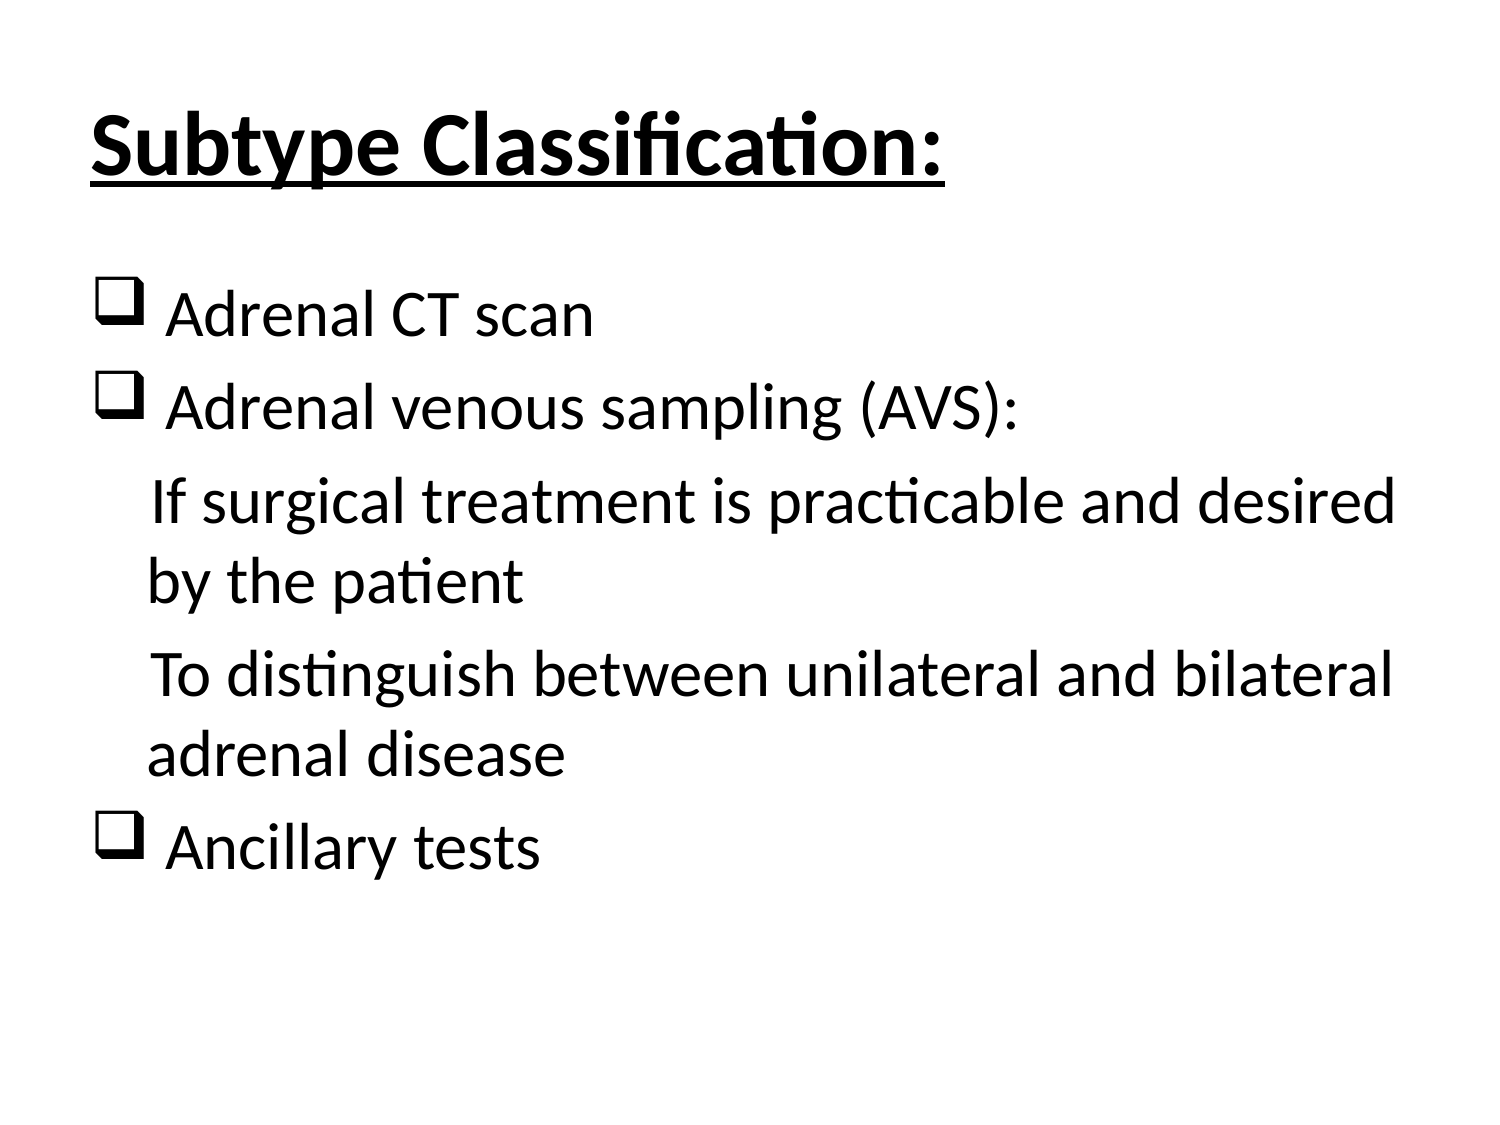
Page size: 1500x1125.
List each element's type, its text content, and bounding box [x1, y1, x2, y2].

list Adrenal CT scan Adrenal venous sampling (AVS): If surgical treatment is practicable and desired by the patient To distinguish between unilateral and bilateral adrenal disease Ancillary tests [75, 262, 1425, 1005]
title Subtype Classification: [75, 45, 1425, 233]
